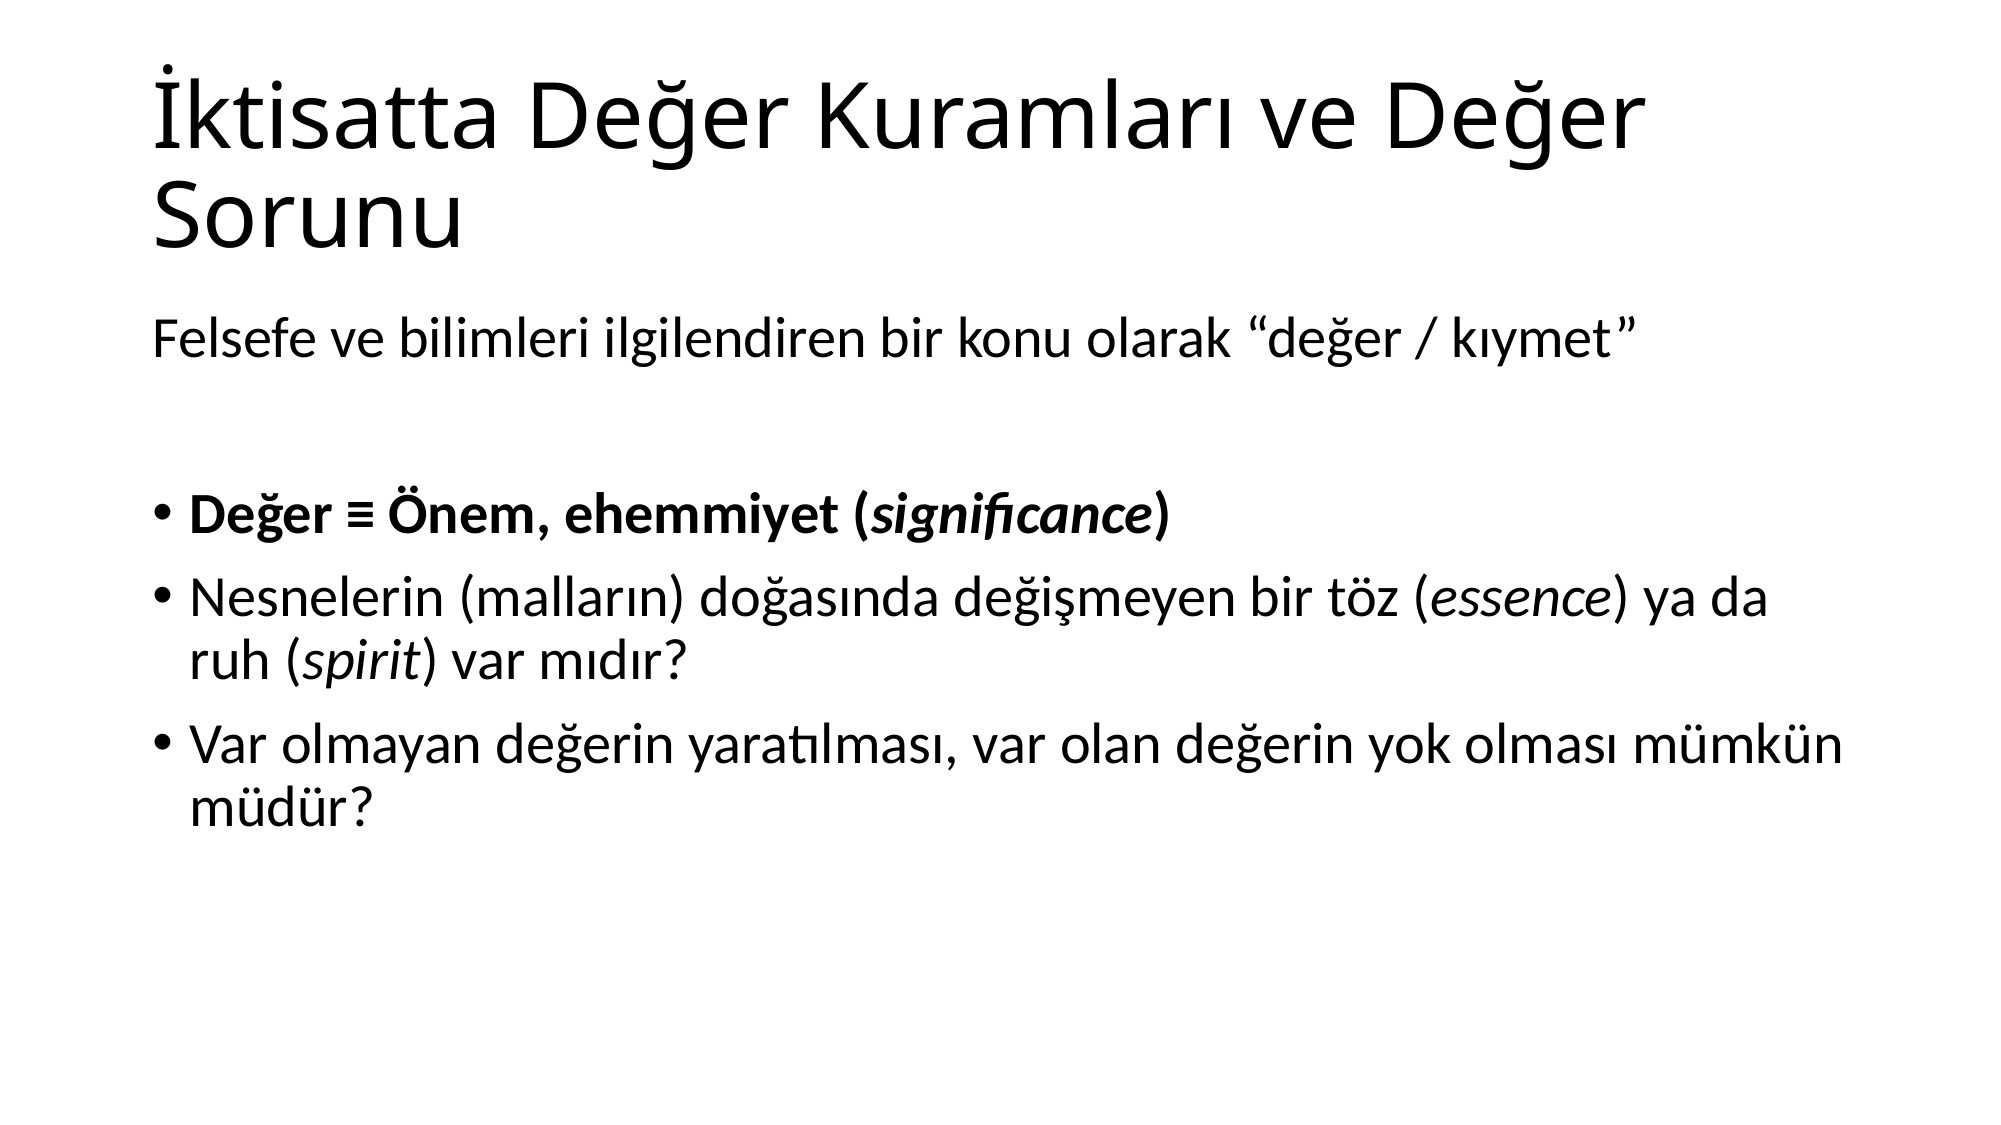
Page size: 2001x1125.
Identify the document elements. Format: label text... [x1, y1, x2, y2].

list Felsefe ve bilimleri ilgilendiren bir konu olarak “değer / kıymet” Değer ≡ Önem, ehemmiyet (significance) Nesnelerin (malların) doğasında değişmeyen bir töz (essence) ya da ruh (spirit) var mıdır? Var olmayan değerin yaratılması, var olan değerin yok olması mümkün müdür? [137, 299, 1863, 1014]
title İktisatta Değer Kuramları ve Değer Sorunu [137, 59, 1863, 278]
